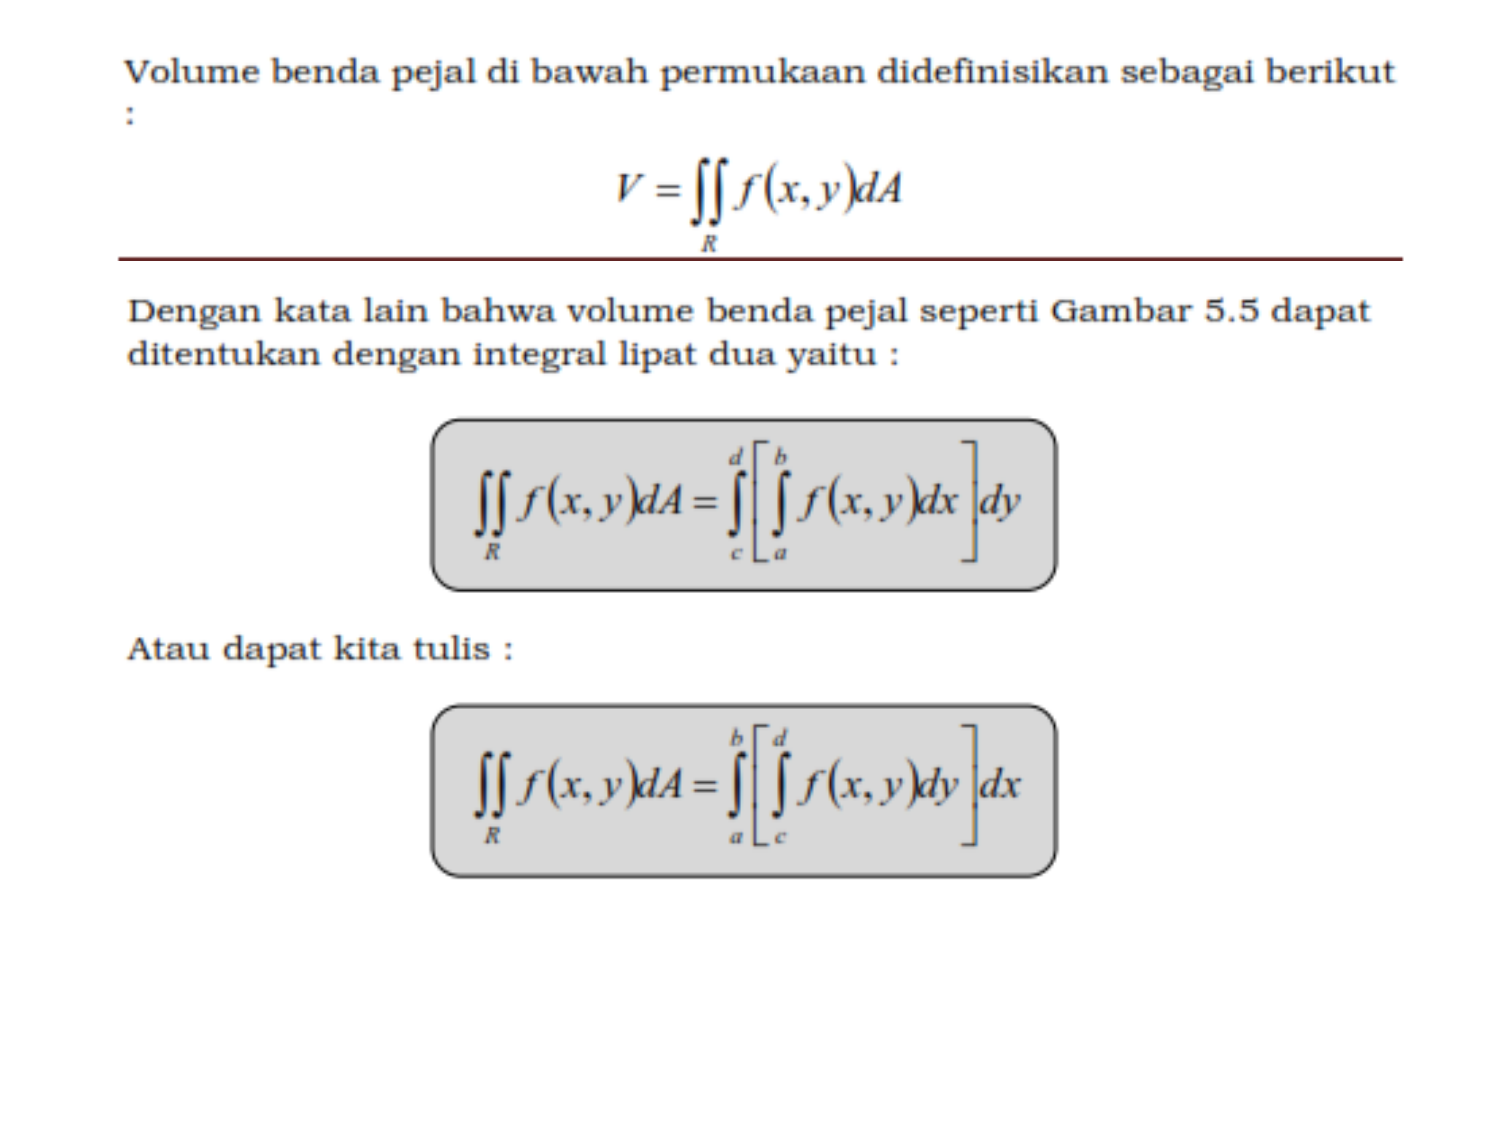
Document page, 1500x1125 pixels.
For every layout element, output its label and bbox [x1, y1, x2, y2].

picture [100, 42, 1412, 262]
picture [111, 290, 1413, 882]
